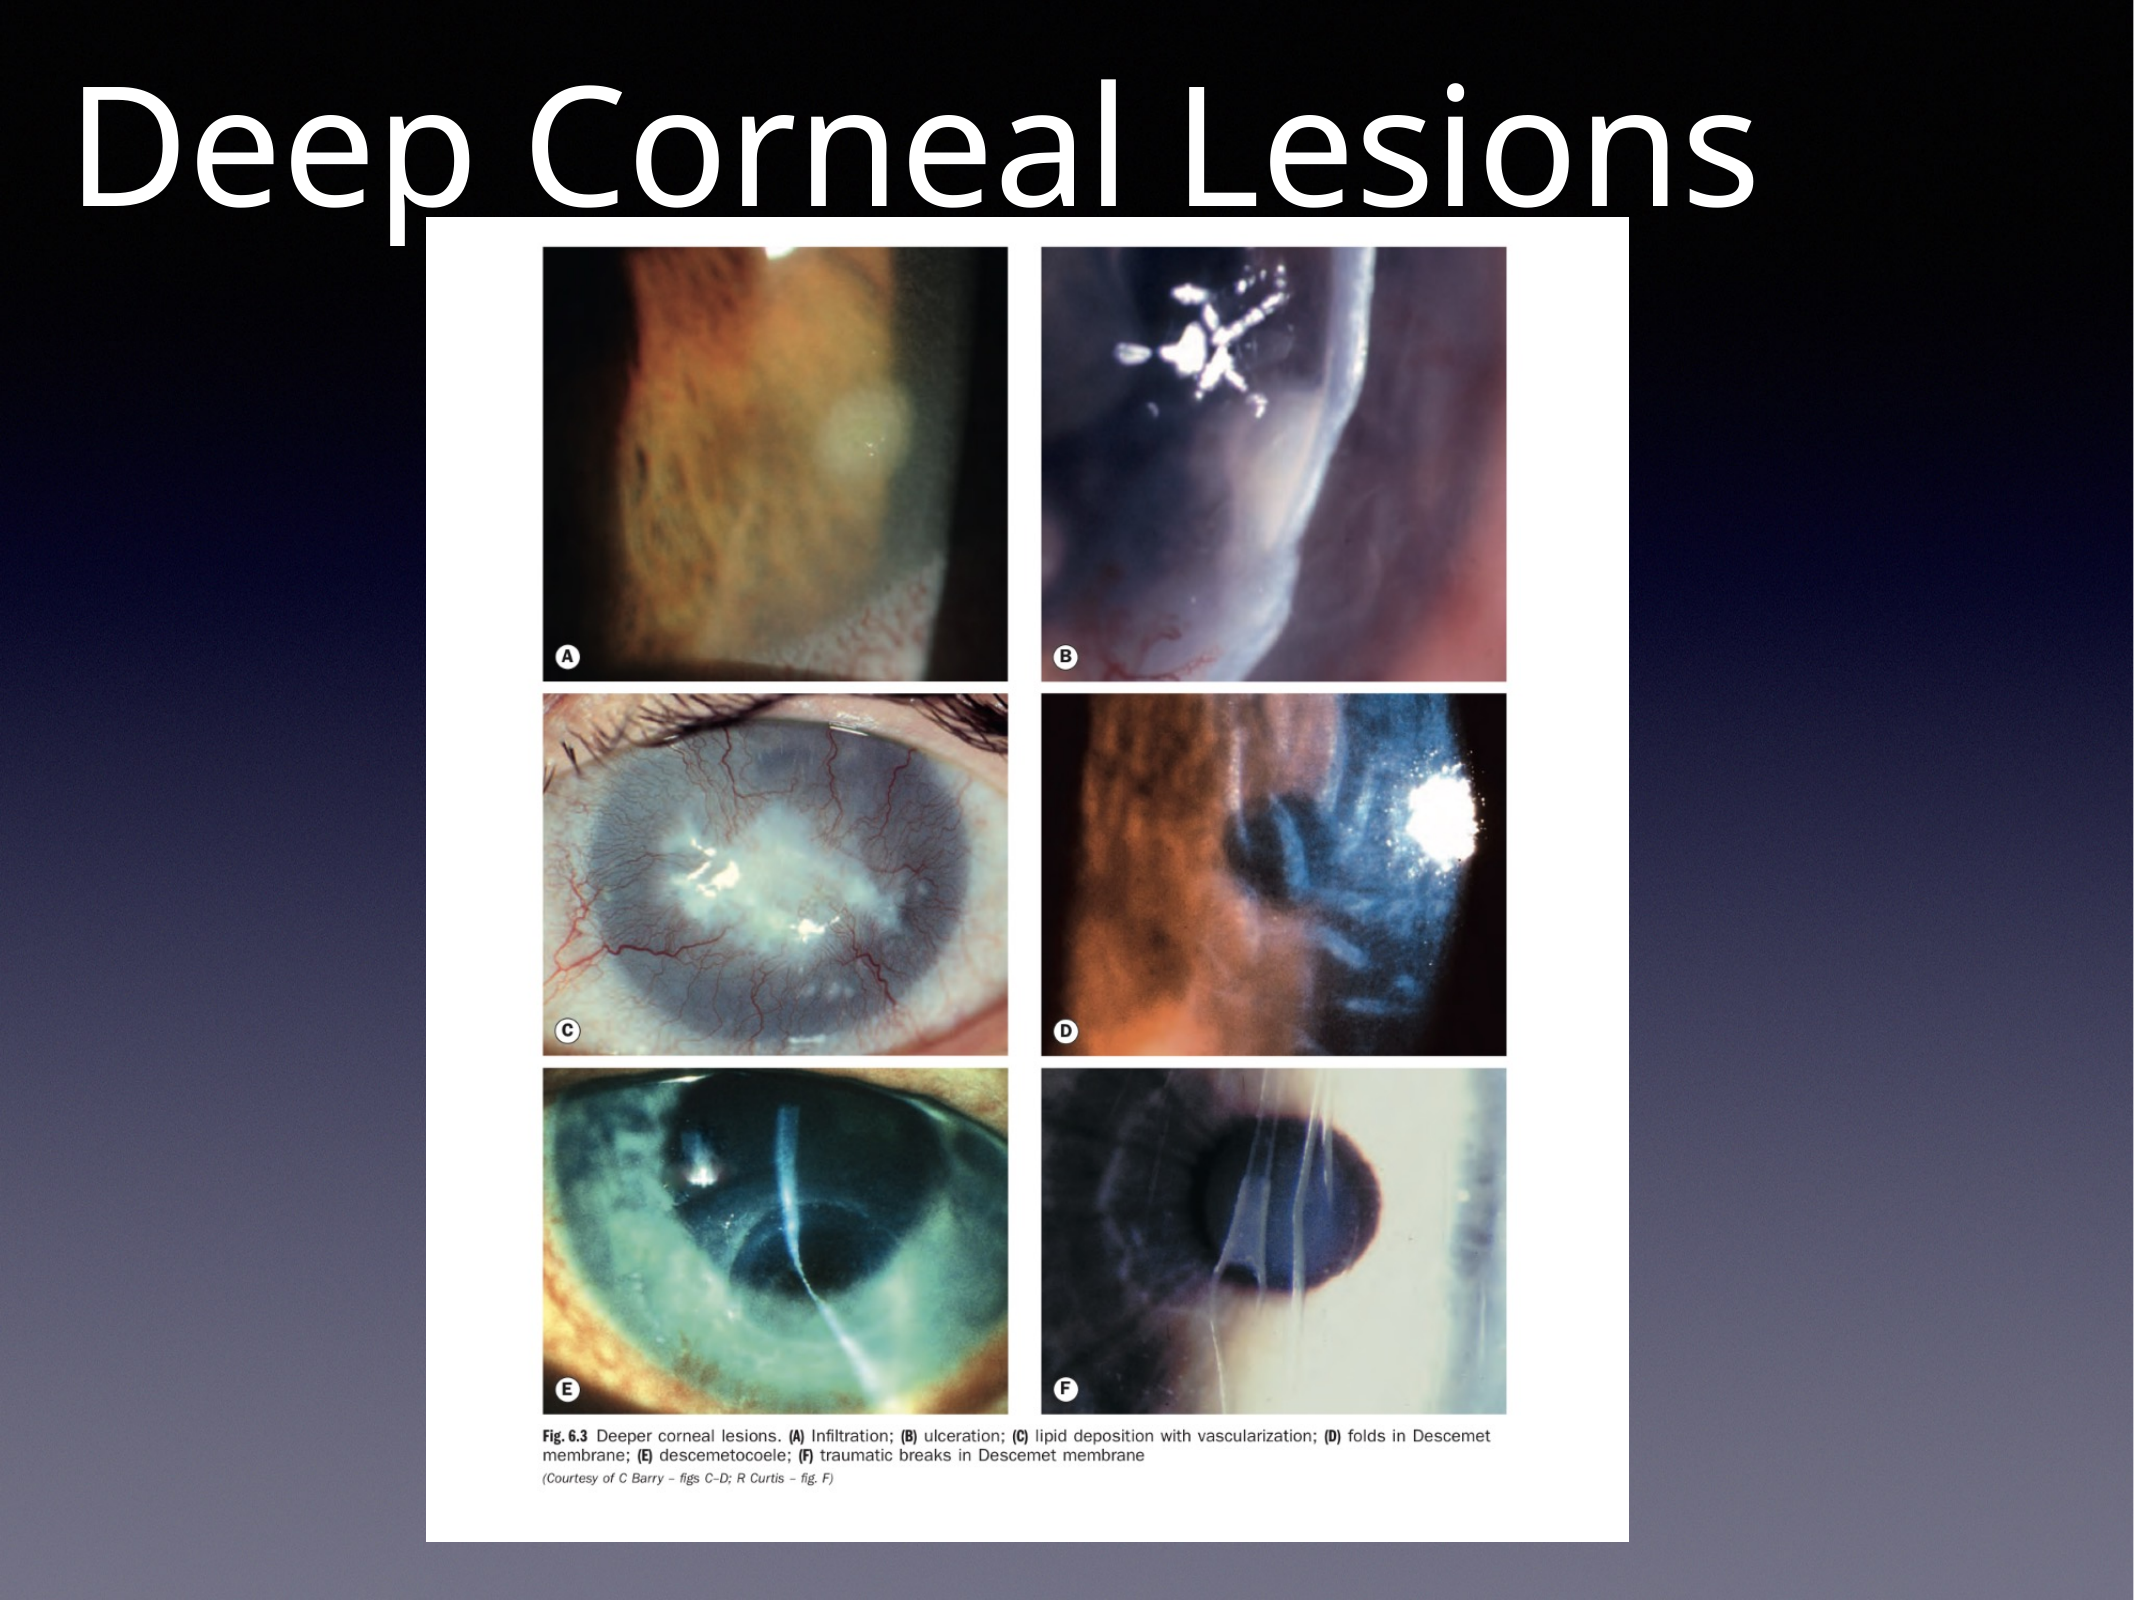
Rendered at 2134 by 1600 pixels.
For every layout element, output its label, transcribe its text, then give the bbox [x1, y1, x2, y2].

title Deep Corneal Lesions [55, 23, 1774, 249]
picture [0, 0, 2134, 1600]
